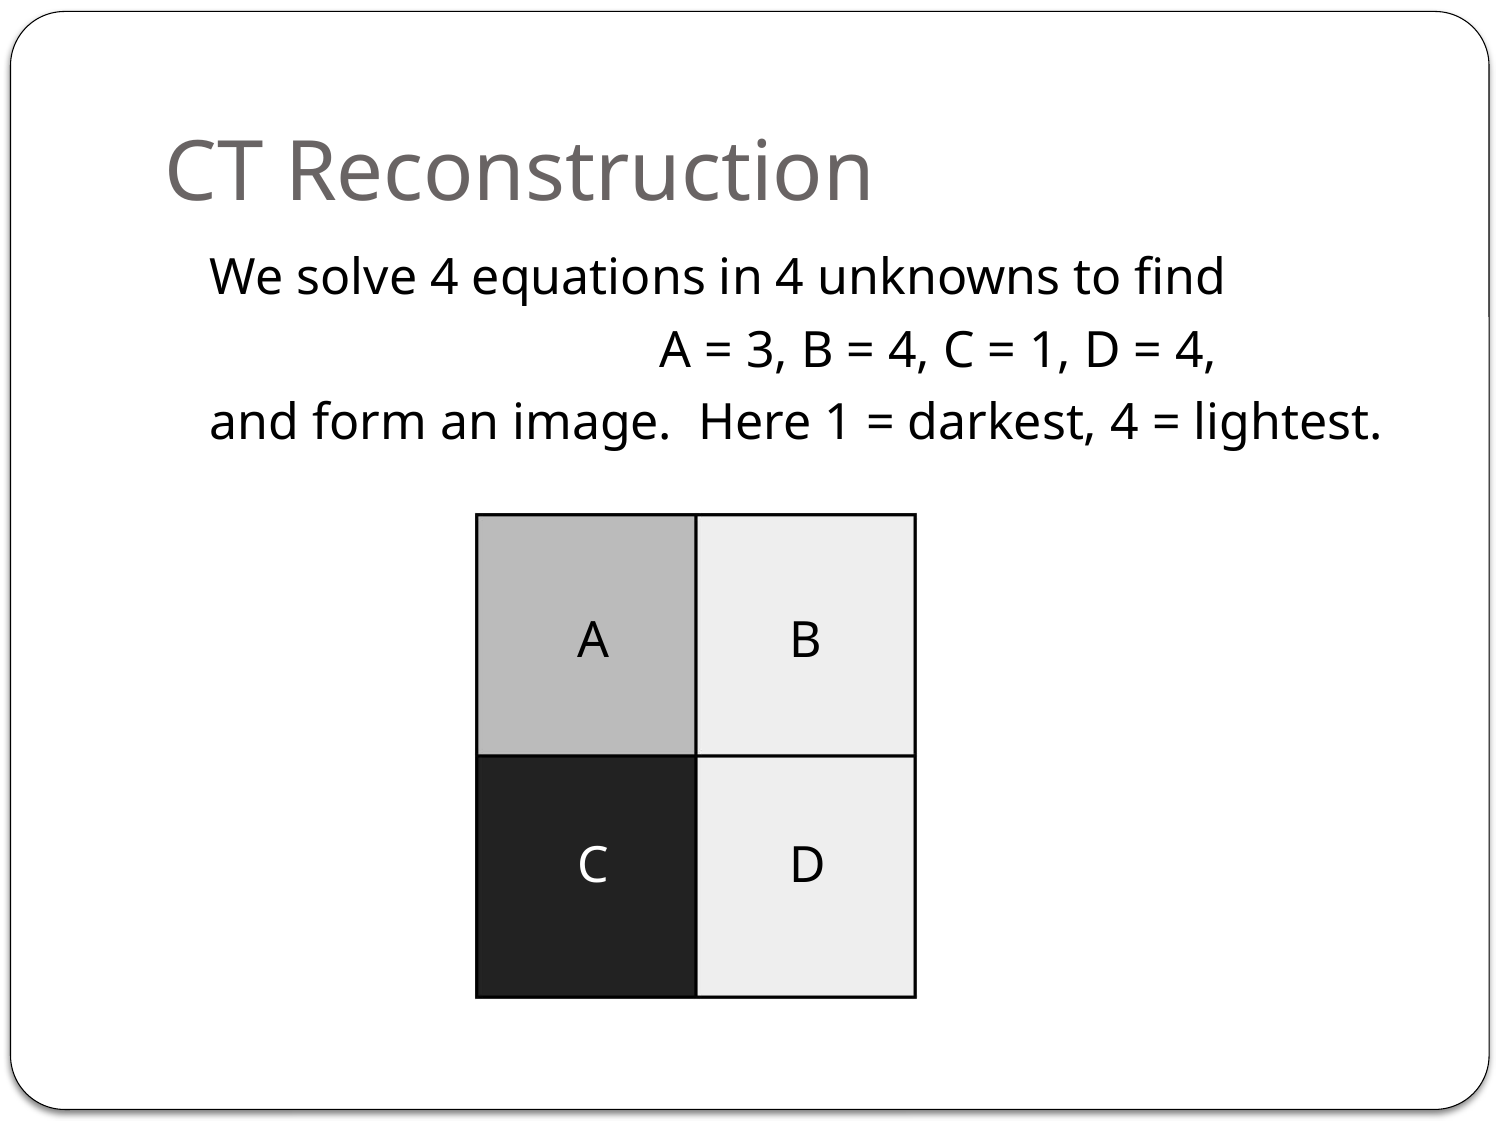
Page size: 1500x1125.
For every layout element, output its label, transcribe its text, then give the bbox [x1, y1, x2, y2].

picture [474, 512, 919, 1000]
list We solve 4 equations in 4 unknowns to find A = 3, B = 4, C = 1, D = 4, and form an image. Here 1 = darkest, 4 = lightest. [150, 237, 1425, 988]
title CT Reconstruction [150, 45, 1425, 233]
